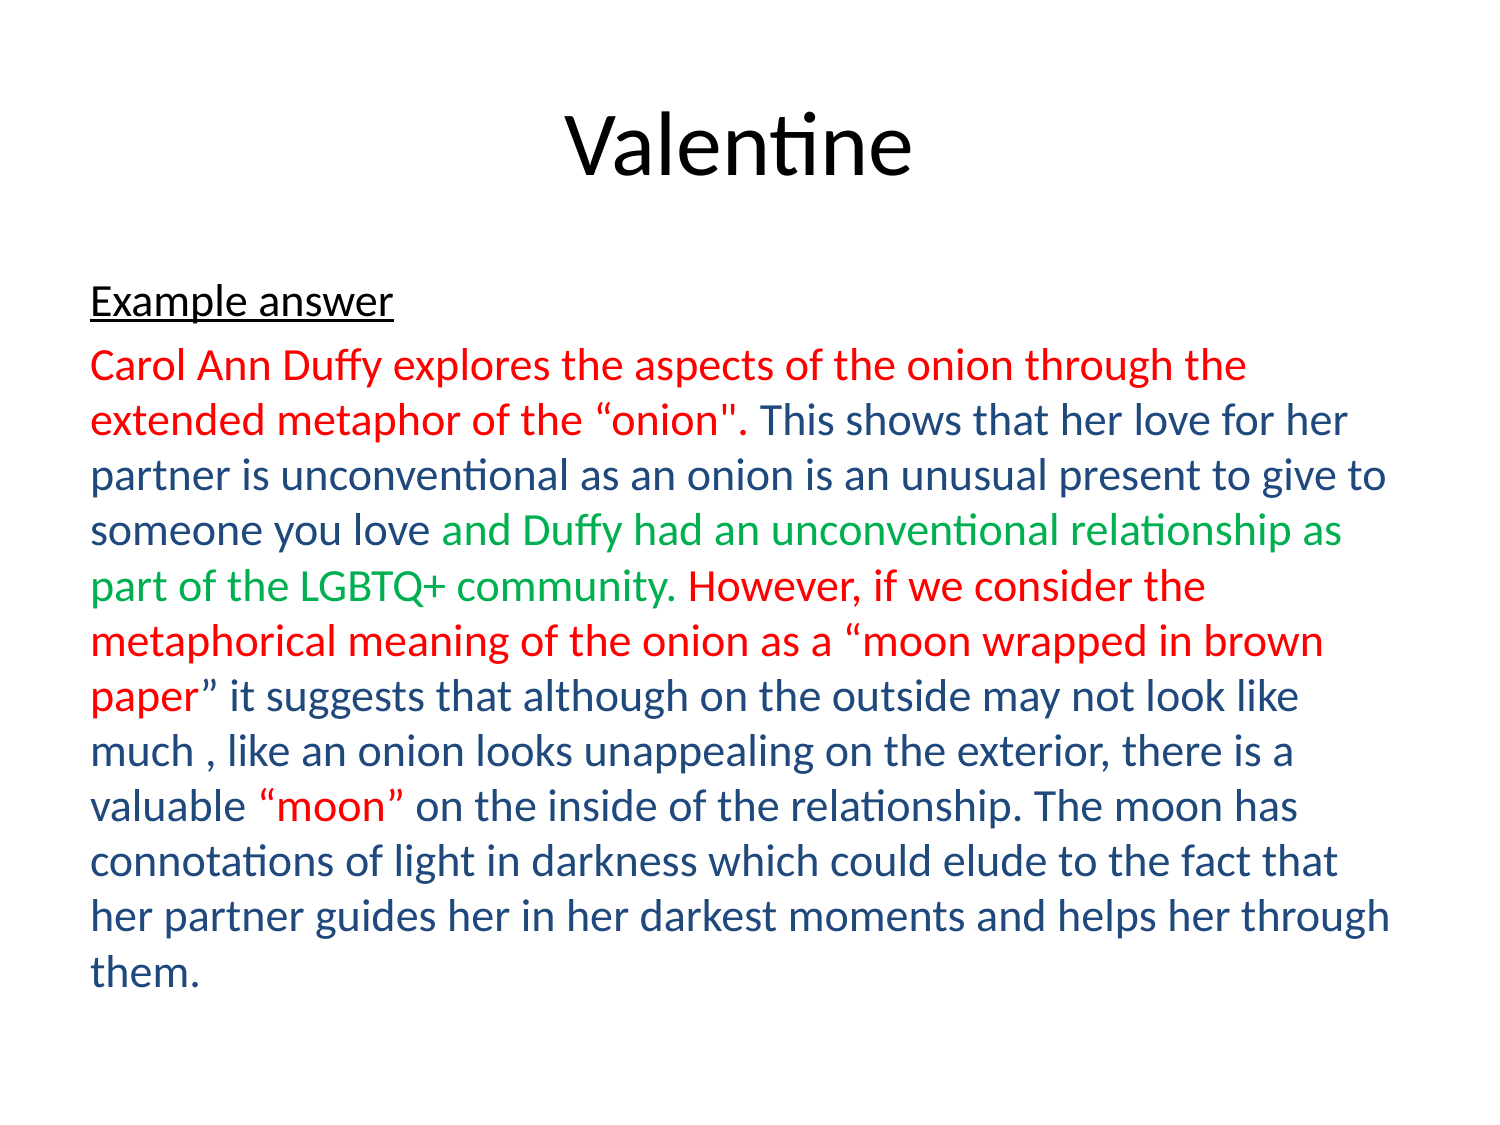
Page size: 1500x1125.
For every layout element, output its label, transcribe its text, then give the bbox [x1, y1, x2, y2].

title Valentine [75, 45, 1425, 233]
list Example answer Carol Ann Duffy explores the aspects of the onion through the extended metaphor of the “onion". This shows that her love for her partner is unconventional as an onion is an unusual present to give to someone you love and Duffy had an unconventional relationship as part of the LGBTQ+ community. However, if we consider the metaphorical meaning of the onion as a “moon wrapped in brown paper” it suggests that although on the outside may not look like much , like an onion looks unappealing on the exterior, there is a valuable “moon” on the inside of the relationship. The moon has connotations of light in darkness which could elude to the fact that her partner guides her in her darkest moments and helps her through them. [75, 262, 1425, 1005]
